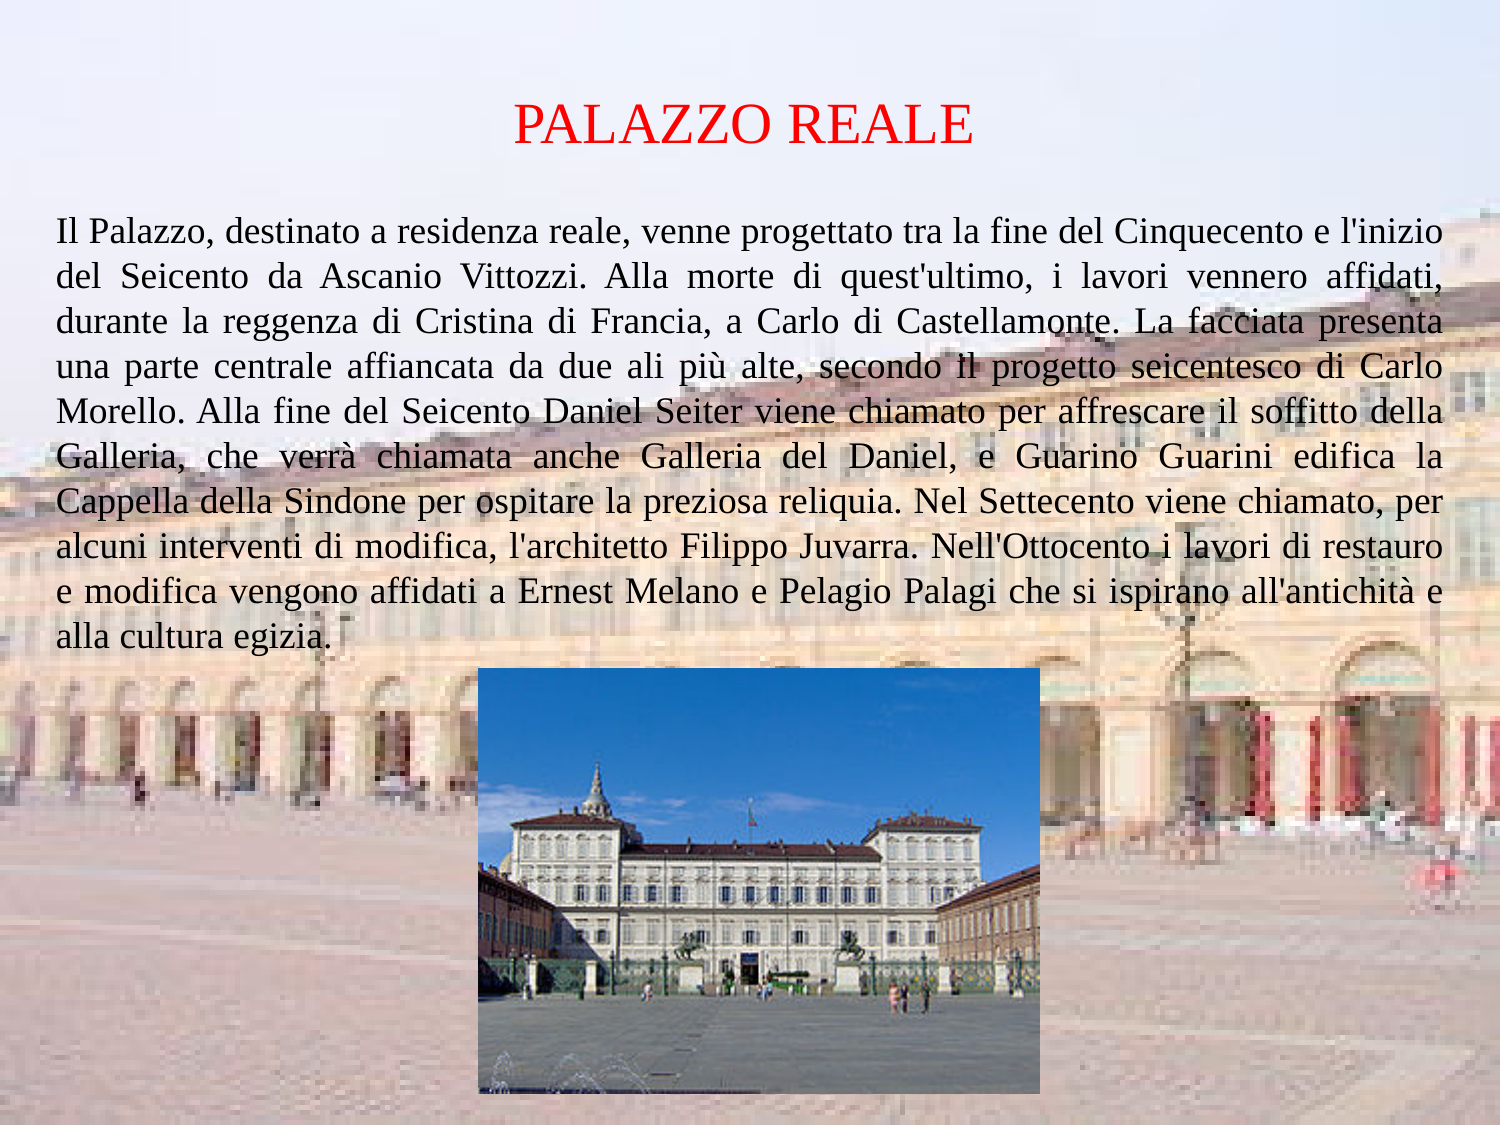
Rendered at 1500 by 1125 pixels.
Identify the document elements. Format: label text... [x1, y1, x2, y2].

text_box PALAZZO REALE [498, 78, 990, 163]
text_box Il Palazzo, destinato a residenza reale, venne progettato tra la fine del Cinquecento e l'inizio del Seicento da Ascanio Vittozzi. Alla morte di quest'ultimo, i lavori vennero affidati, durante la reggenza di Cristina di Francia, a Carlo di Castellamonte. La facciata presenta una parte centrale affiancata da due ali più alte, secondo il progetto seicentesco di Carlo Morello. Alla fine del Seicento Daniel Seiter viene chiamato per affrescare il soffitto della Galleria, che verrà chiamata anche Galleria del Daniel, e Guarino Guarini edifica la Cappella della Sindone per ospitare la preziosa reliquia. Nel Settecento viene chiamato, per alcuni interventi di modifica, l'architetto Filippo Juvarra. Nell'Ottocento i lavori di restauro e modifica vengono affidati a Ernest Melano e Pelagio Palagi che si ispirano all'antichità e alla cultura egizia. [41, 198, 1461, 664]
picture [0, 0, 1500, 1125]
